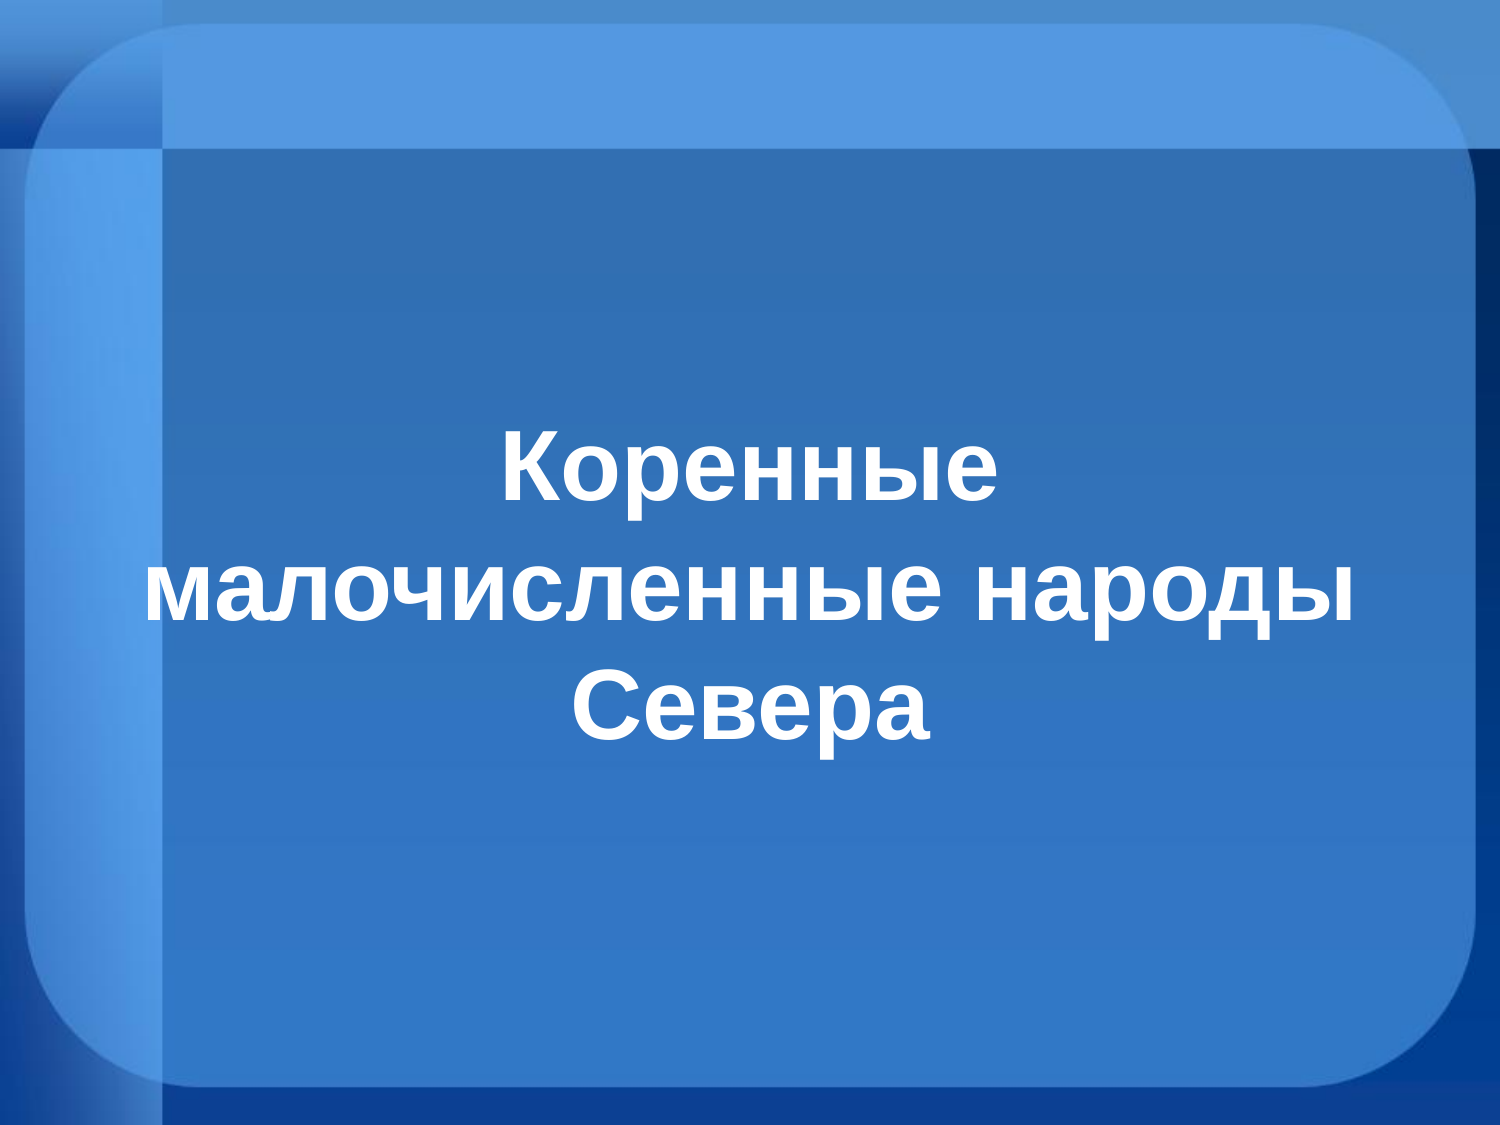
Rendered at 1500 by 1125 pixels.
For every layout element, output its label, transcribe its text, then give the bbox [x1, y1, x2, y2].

picture [0, 0, 1500, 1125]
list Коренные малочисленные народы Севера [75, 262, 1425, 1005]
